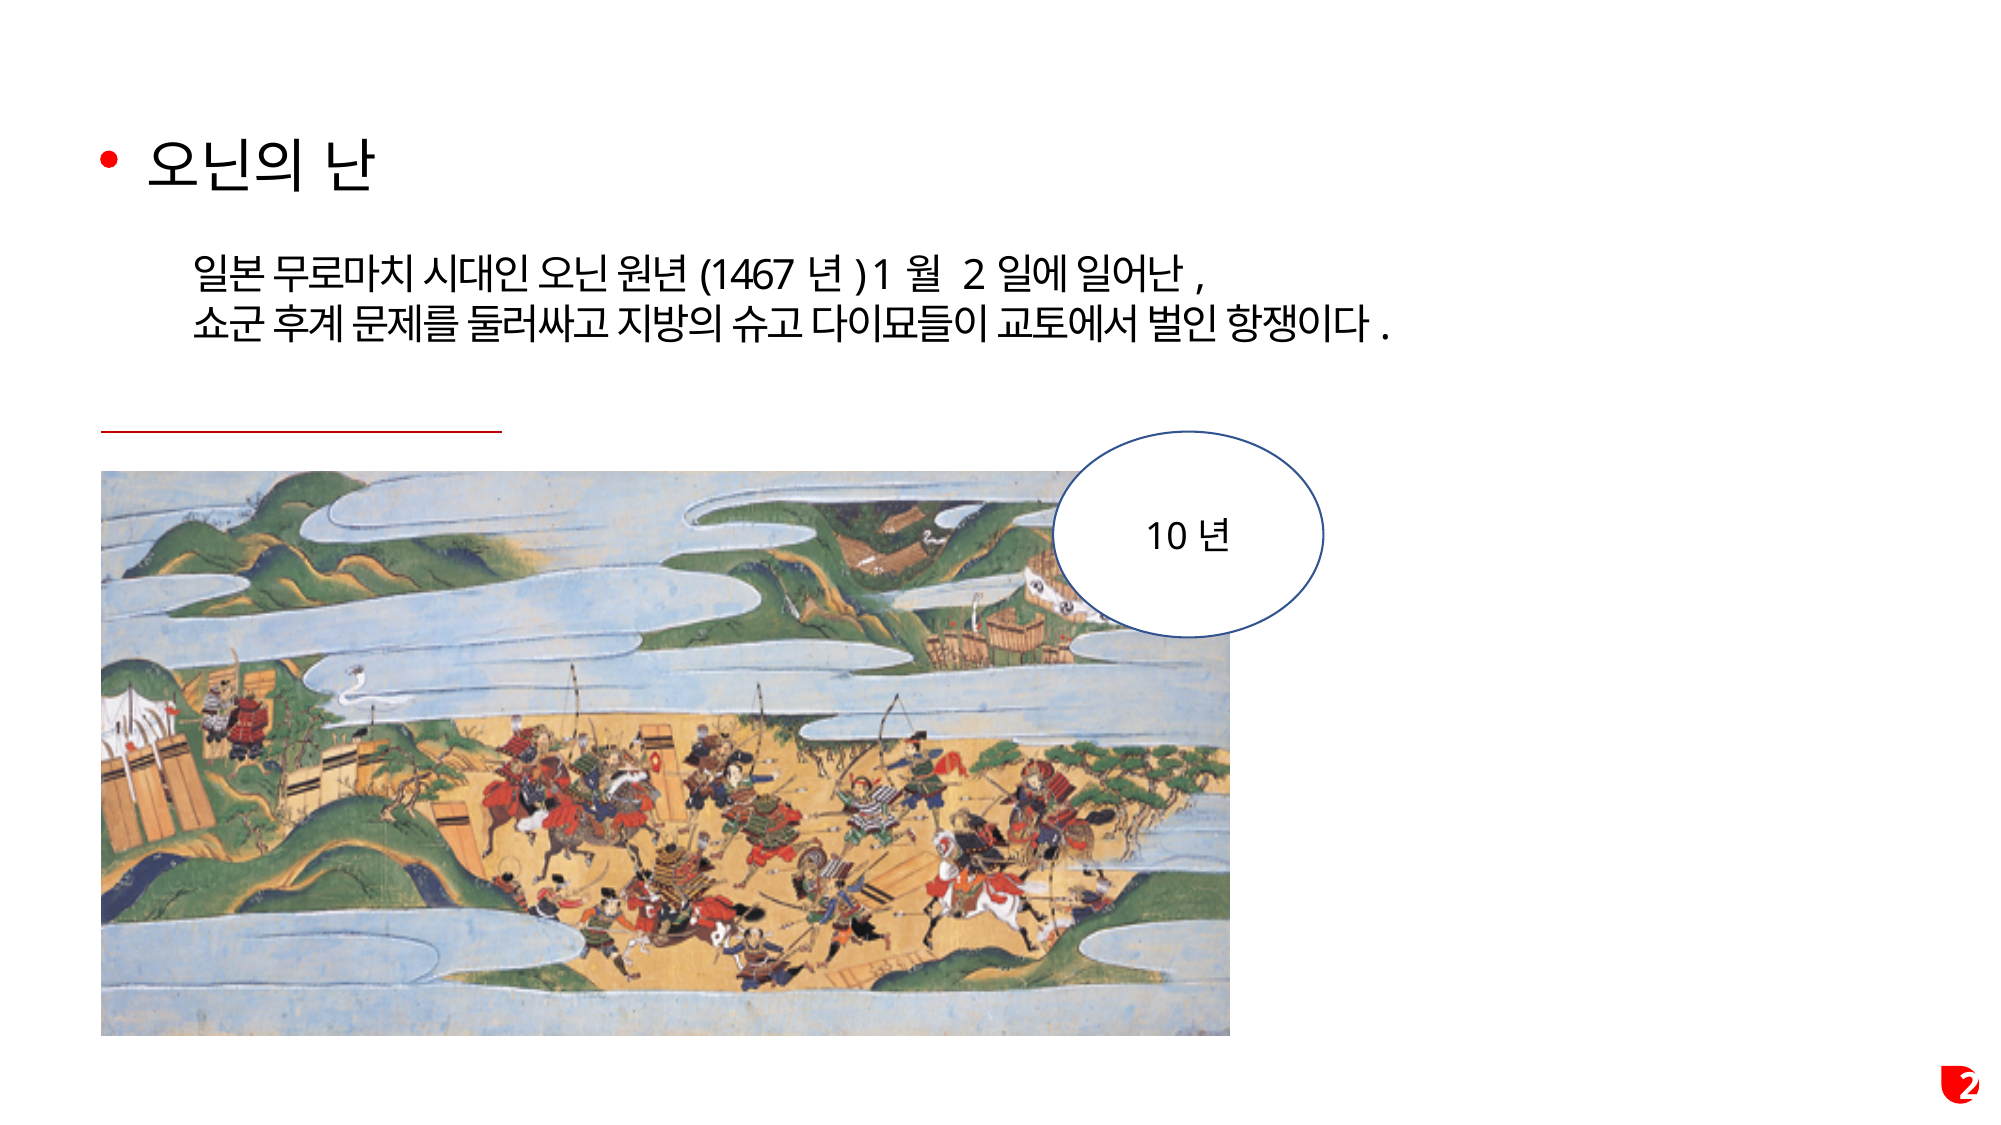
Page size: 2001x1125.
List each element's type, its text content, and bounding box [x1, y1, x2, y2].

text_box [100, 150, 118, 168]
text_box 오닌의 난 [132, 121, 409, 206]
picture [101, 471, 1230, 1036]
text_box 10년 [1080, 430, 1325, 634]
text_box 2 [1940, 1064, 1981, 1105]
text_box 일본 무로마치 시대인 오닌 원년(1467년) 1월 2일에 일어난, 쇼군 후계 문제를 둘러싸고 지방의 슈고 다이묘들이 교토에서 벌인 항쟁이다. [177, 190, 1414, 356]
